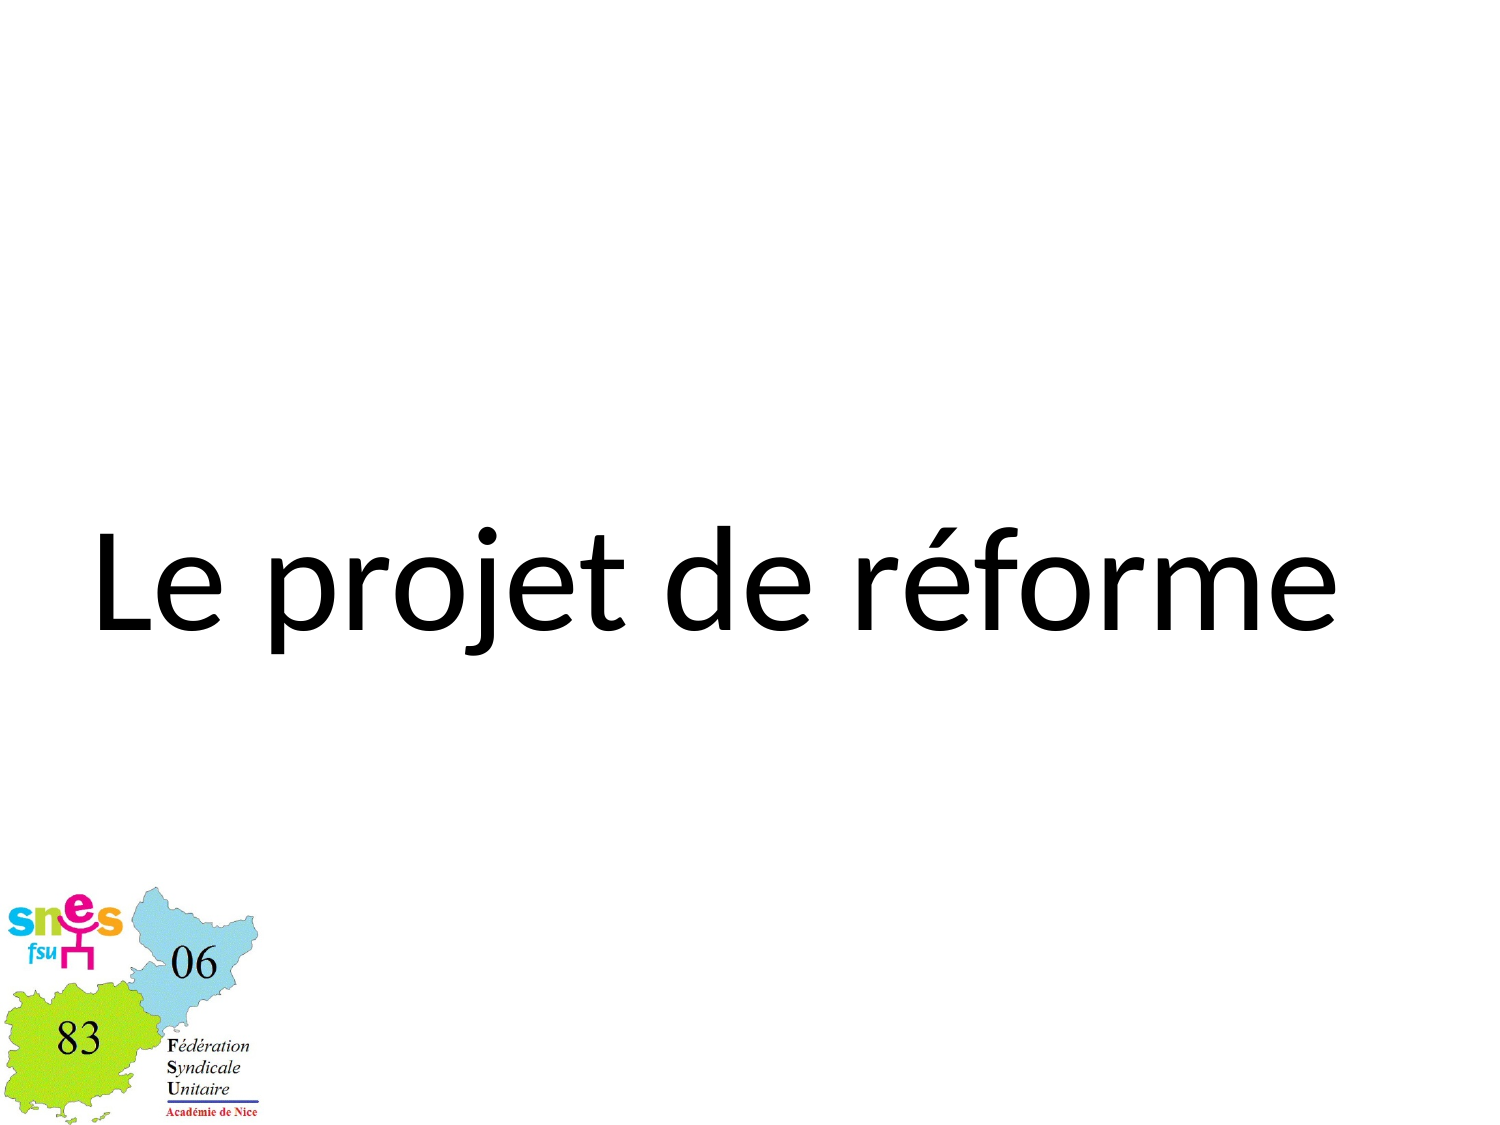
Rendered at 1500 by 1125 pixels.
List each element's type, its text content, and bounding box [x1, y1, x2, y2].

picture [0, 882, 265, 1125]
list Le projet de réforme [75, 262, 1425, 1005]
